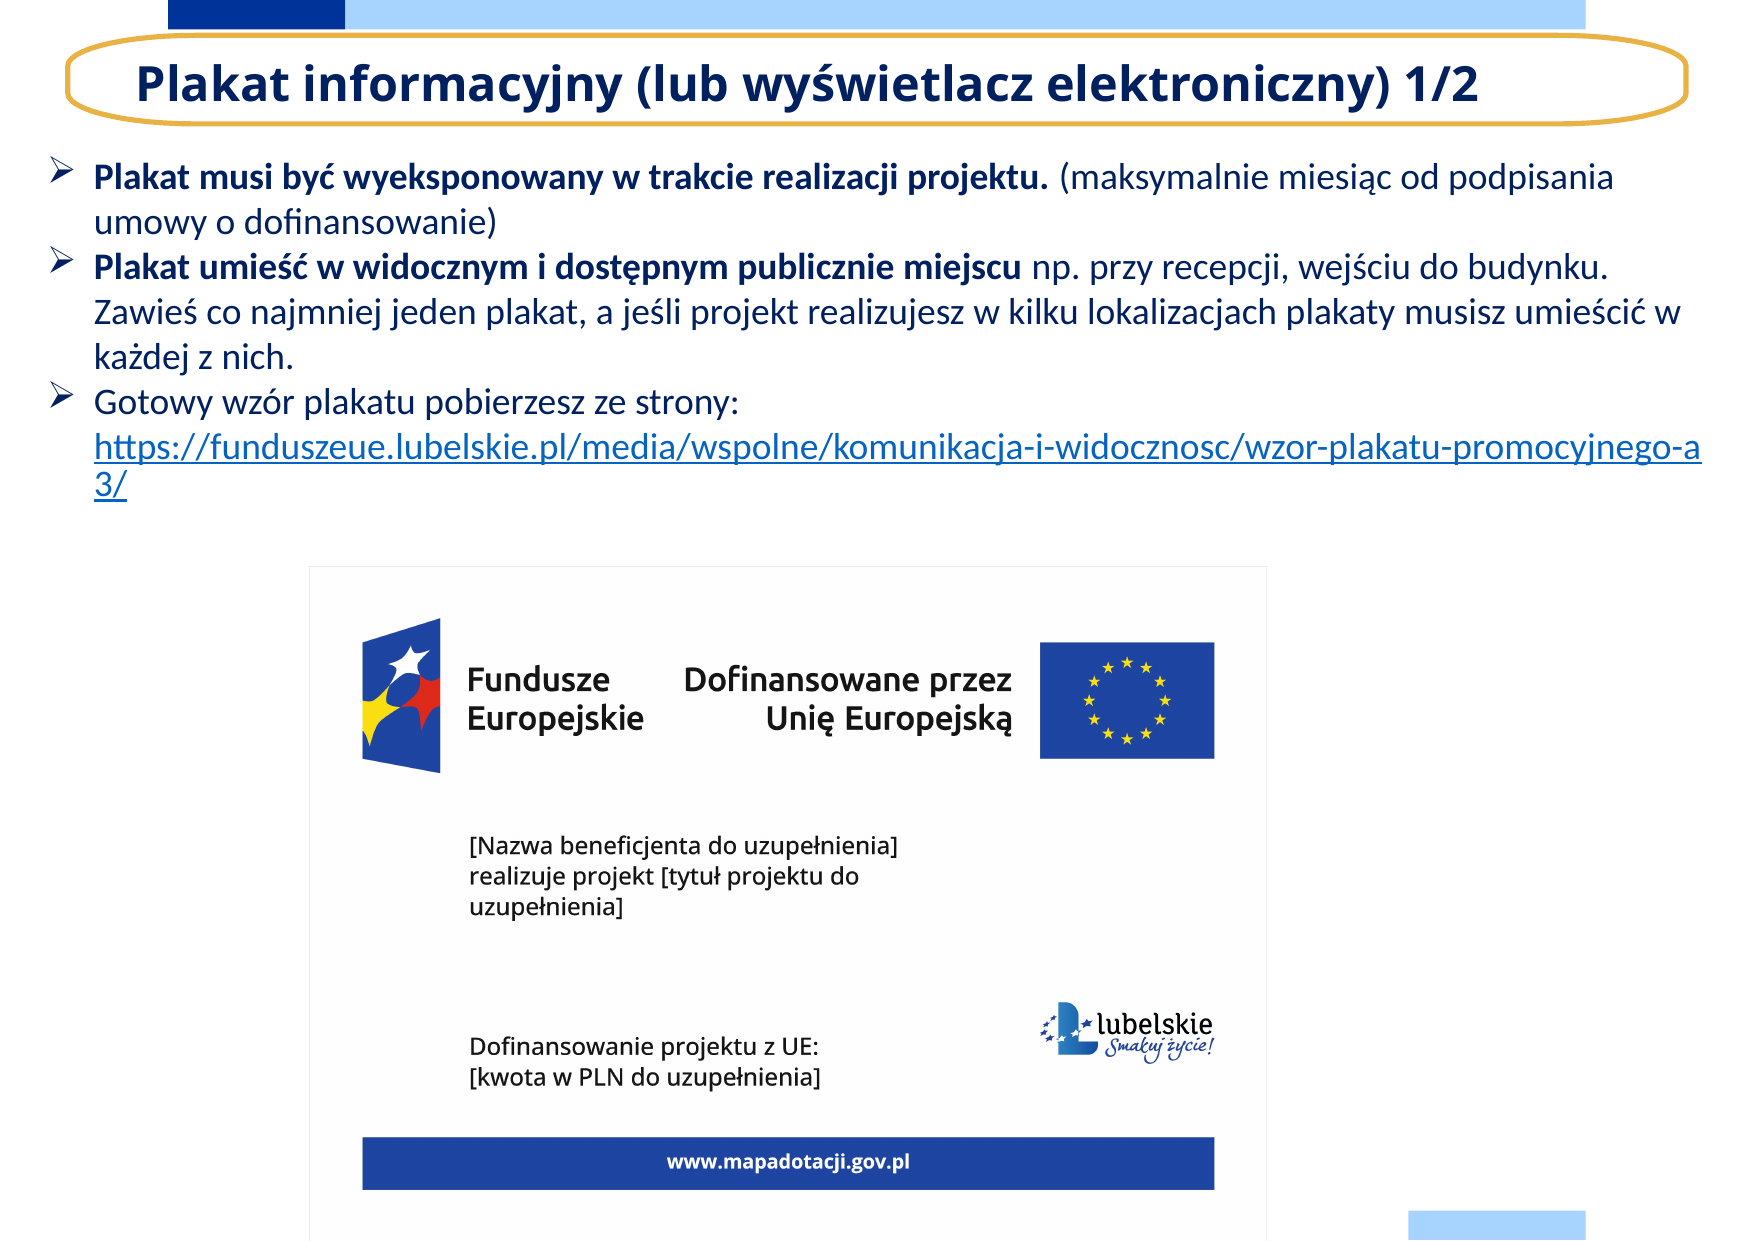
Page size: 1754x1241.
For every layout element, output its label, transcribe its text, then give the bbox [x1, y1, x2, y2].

text_box [67, 39, 1656, 124]
title Plakat informacyjny (lub wyświetlacz elektroniczny) 1/2 [135, 38, 1754, 113]
picture [309, 566, 1267, 1241]
text_box Plakat musi być wyeksponowany w trakcie realizacji projektu. (maksymalnie miesiąc od podpisania umowy o dofinansowanie) Plakat umieść w widocznym i dostępnym publicznie miejscu np. przy recepcji, wejściu do budynku. Zawieś co najmniej jeden plakat, a jeśli projekt realizujesz w kilku lokalizacjach plakaty musisz umieścić w każdej z nich. Gotowy wzór plakatu pobierzesz ze strony: https://funduszeue.lubelskie.pl/media/wspolne/komunikacja-i-widocznosc/wzor-plakatu-promocyjnego-a3/ [32, 144, 1722, 520]
